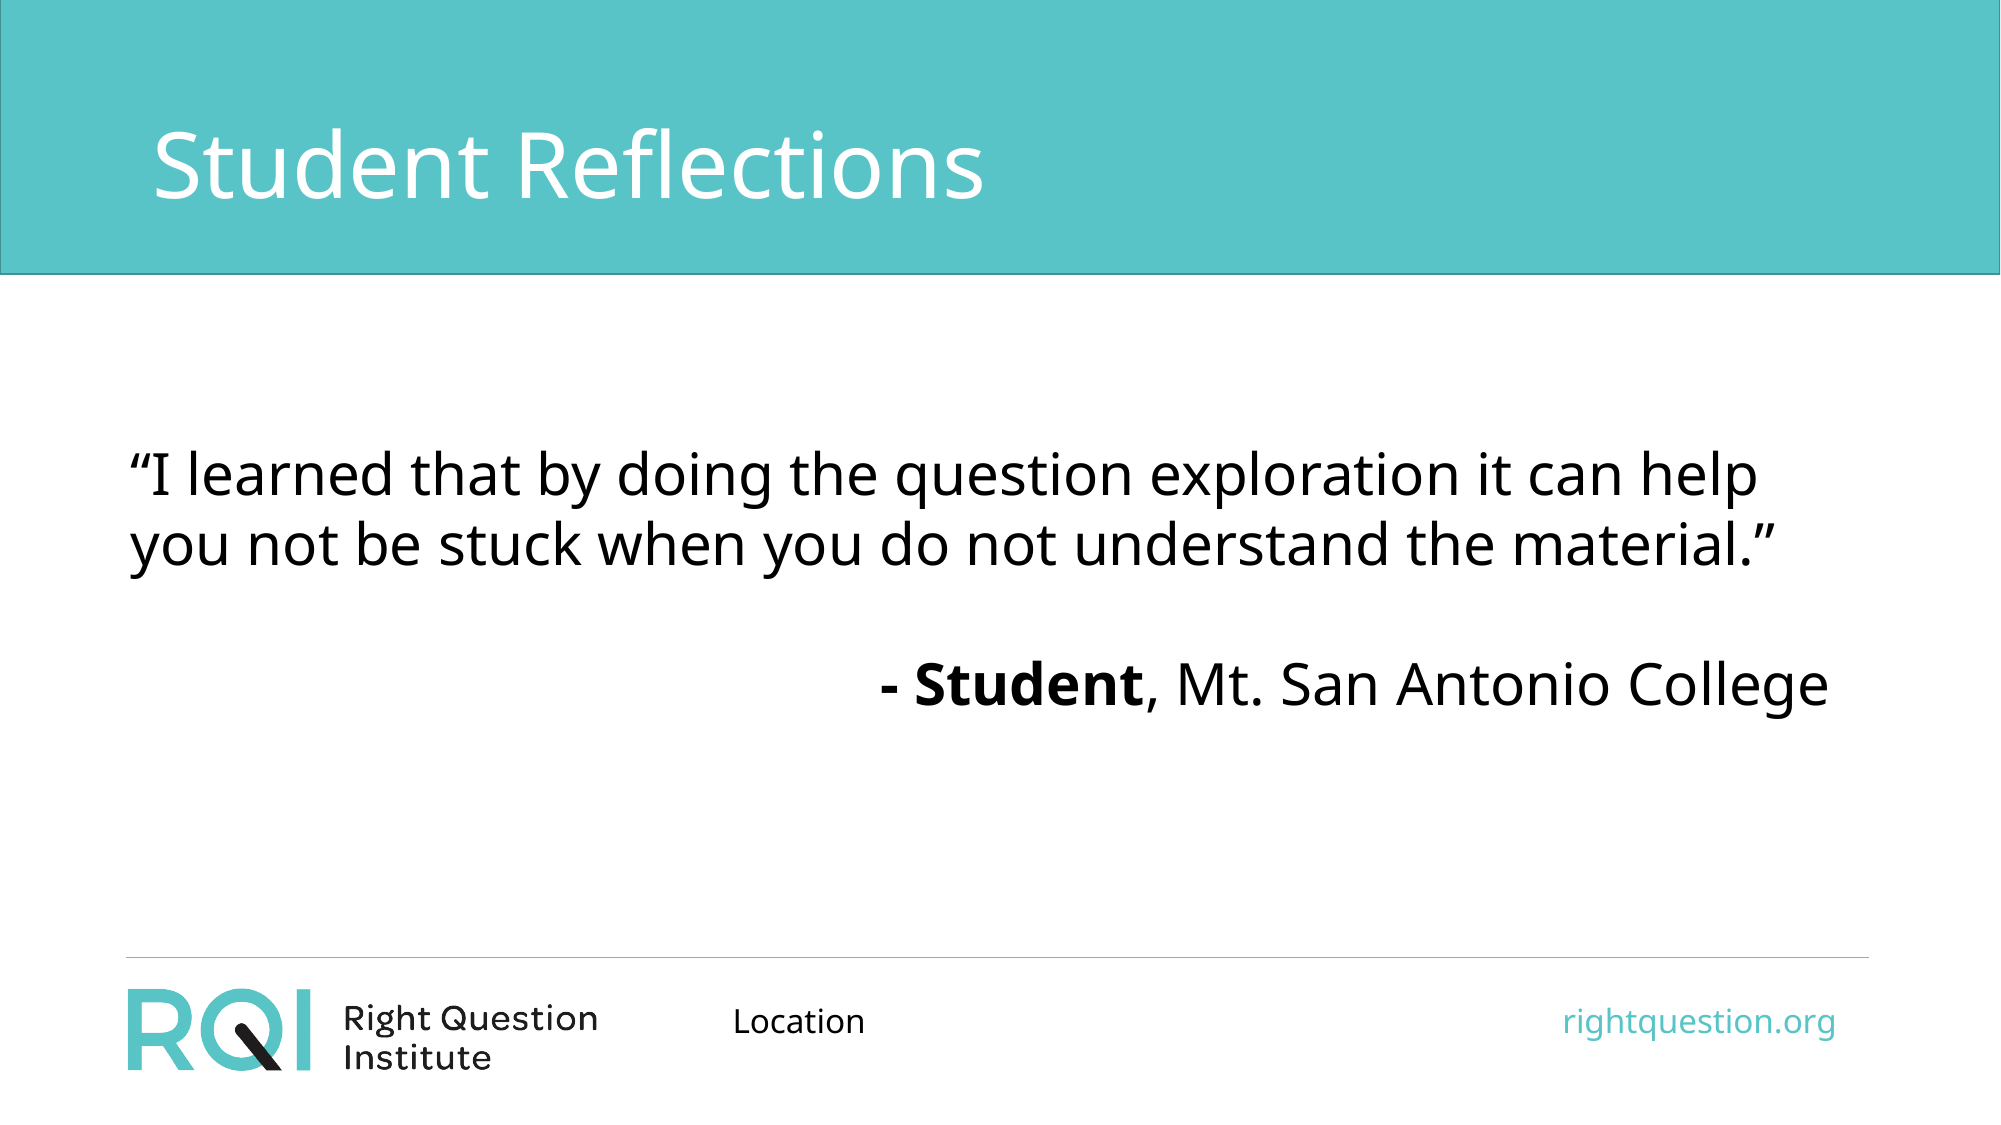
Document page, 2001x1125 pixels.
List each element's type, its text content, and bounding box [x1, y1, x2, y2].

title Student Reflections [137, 59, 1863, 278]
text_box “I learned that by doing the question exploration it can help you not be stuck when you do not understand the material.” - Student, Mt. San Antonio College [115, 429, 1863, 725]
picture [126, 987, 598, 1072]
